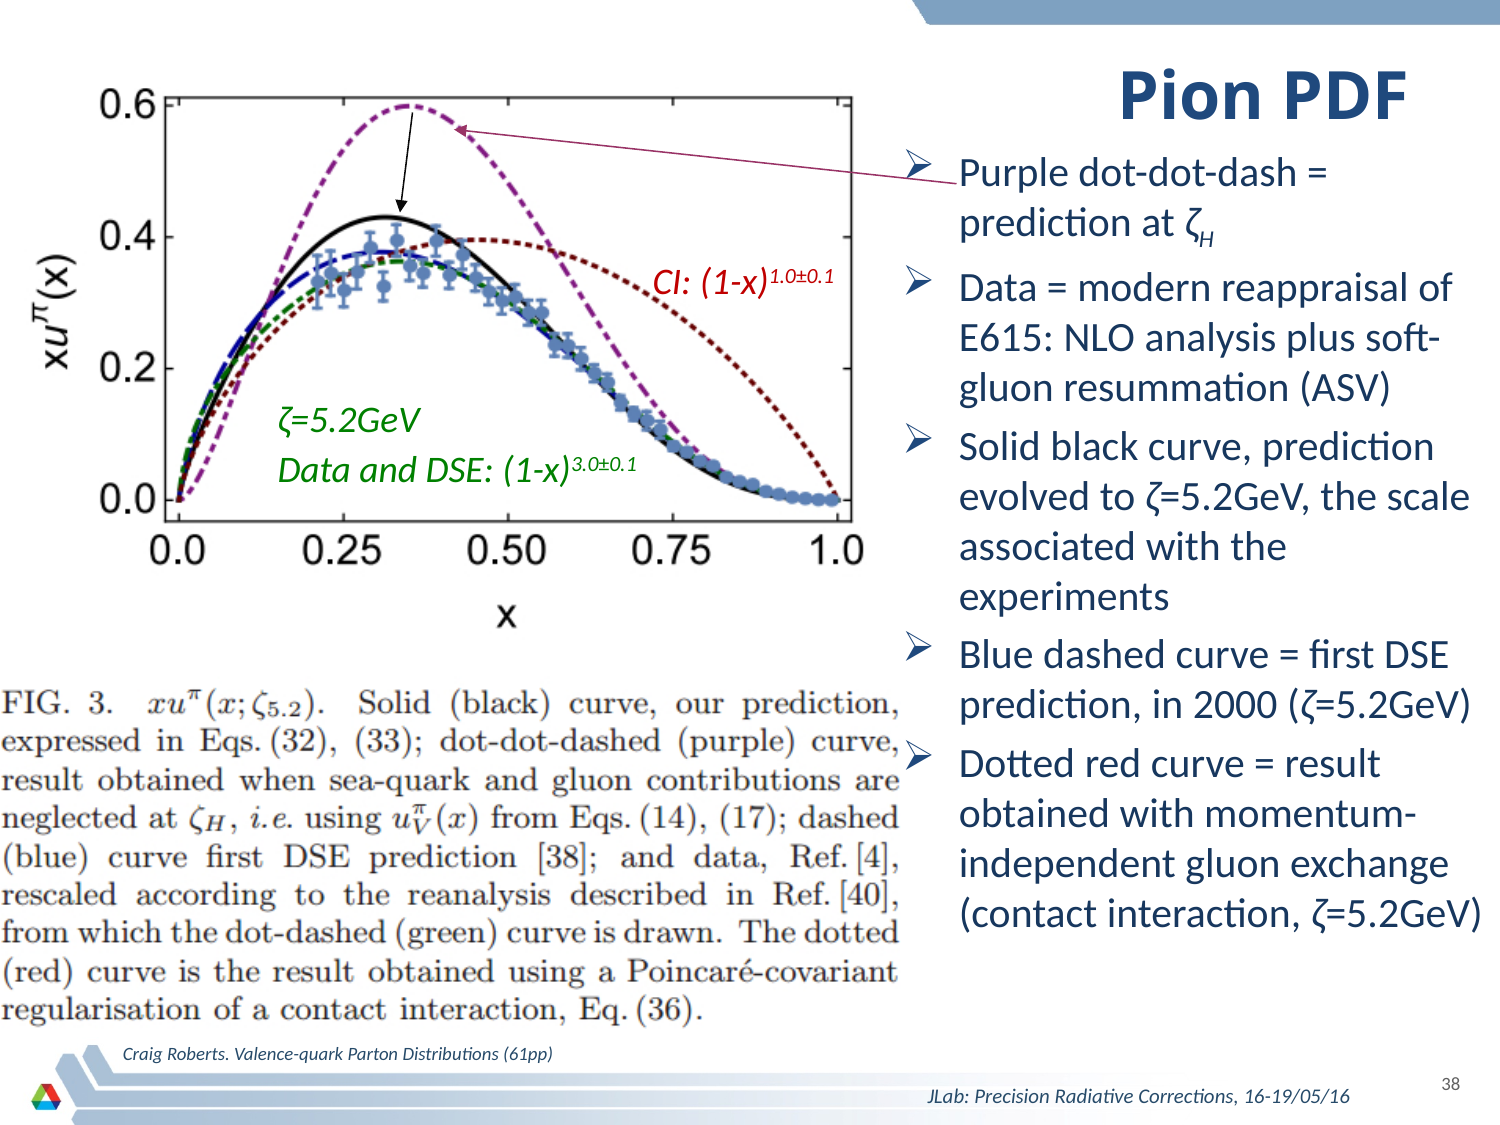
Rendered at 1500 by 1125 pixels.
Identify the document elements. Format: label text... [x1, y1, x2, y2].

slide_number 38 [1412, 1064, 1476, 1125]
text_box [453, 129, 957, 184]
title Pion PDF [74, 44, 1426, 137]
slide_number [912, 1074, 1412, 1125]
picture [0, 1037, 1500, 1125]
list Purple dot-dot-dash = prediction at ζH Data = modern reappraisal of E615: NLO analysis plus soft-gluon resummation (ASV) Solid black curve, prediction evolved to ζ=5.2GeV, the scale associated with the experiments Blue dashed curve = first DSE prediction, in 2000 (ζ=5.2GeV) Dotted red curve = result obtained with momentum-independent gluon exchange (contact interaction, ζ=5.2GeV) [905, 137, 1500, 1006]
footer Craig Roberts. Valence-quark Parton Distributions (61pp) [107, 1034, 1083, 1073]
picture [0, 87, 901, 1030]
picture [0, 0, 1500, 26]
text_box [399, 112, 413, 213]
